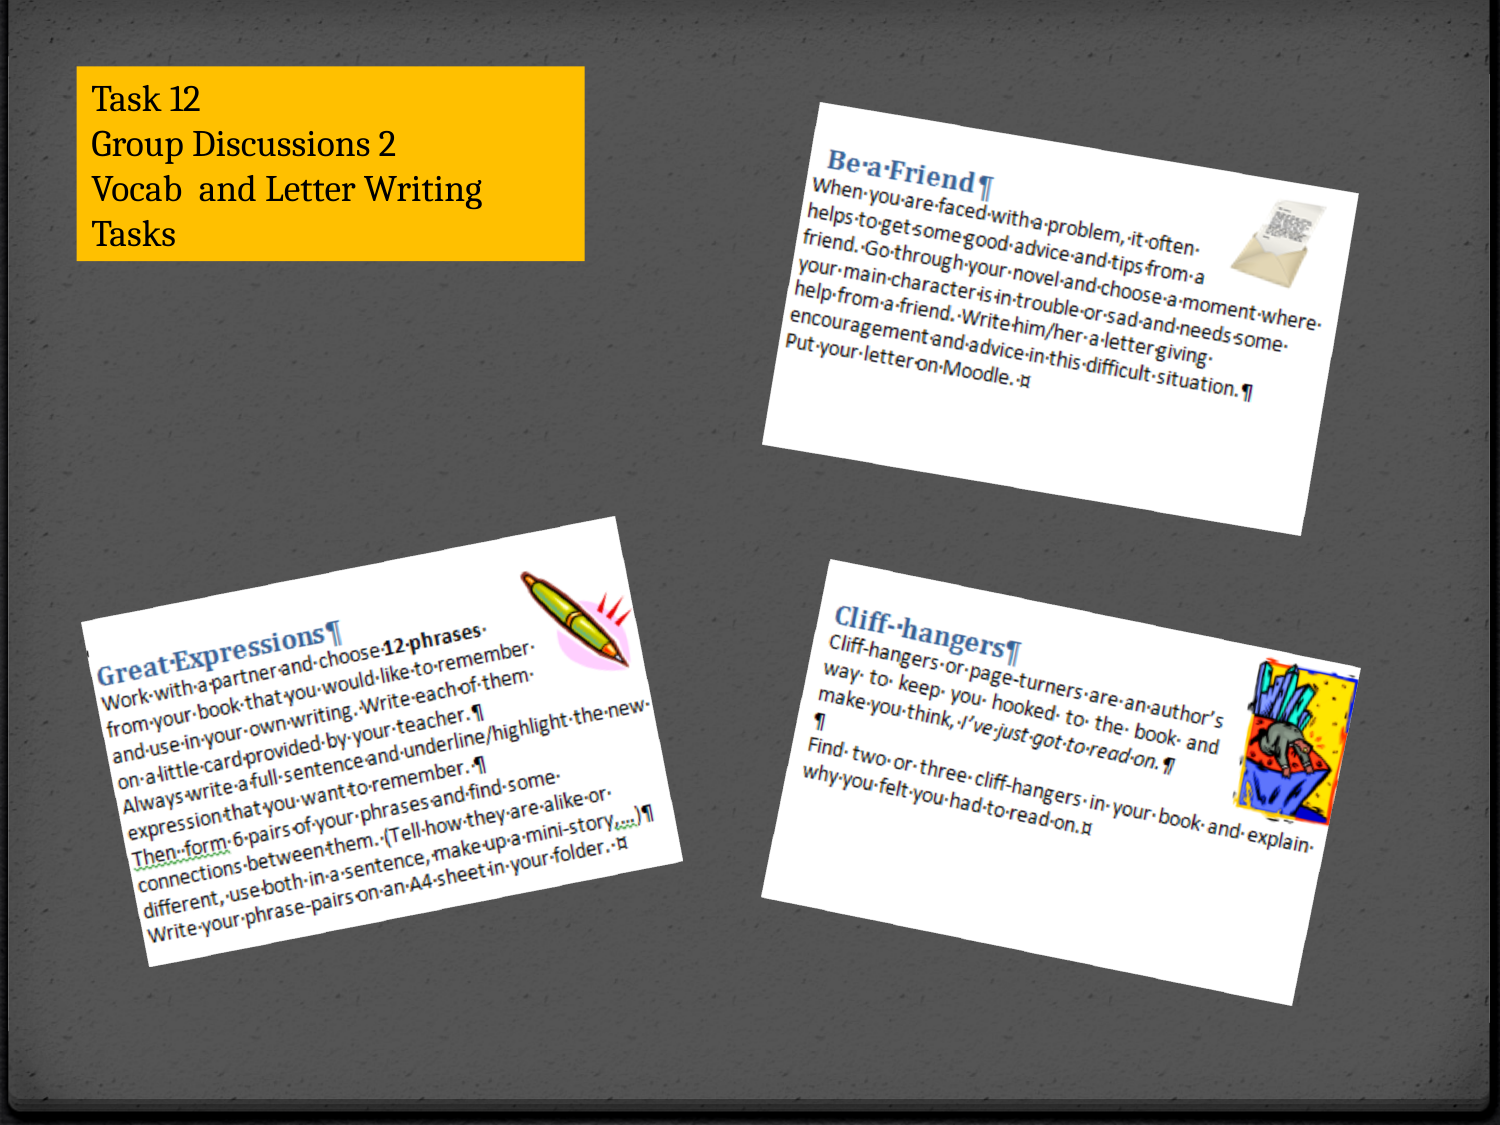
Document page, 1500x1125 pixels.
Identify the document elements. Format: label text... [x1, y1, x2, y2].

text_box Task 12 Group Discussions 2 Vocab and Letter Writing Tasks [76, 66, 585, 262]
picture [0, 0, 1500, 1125]
